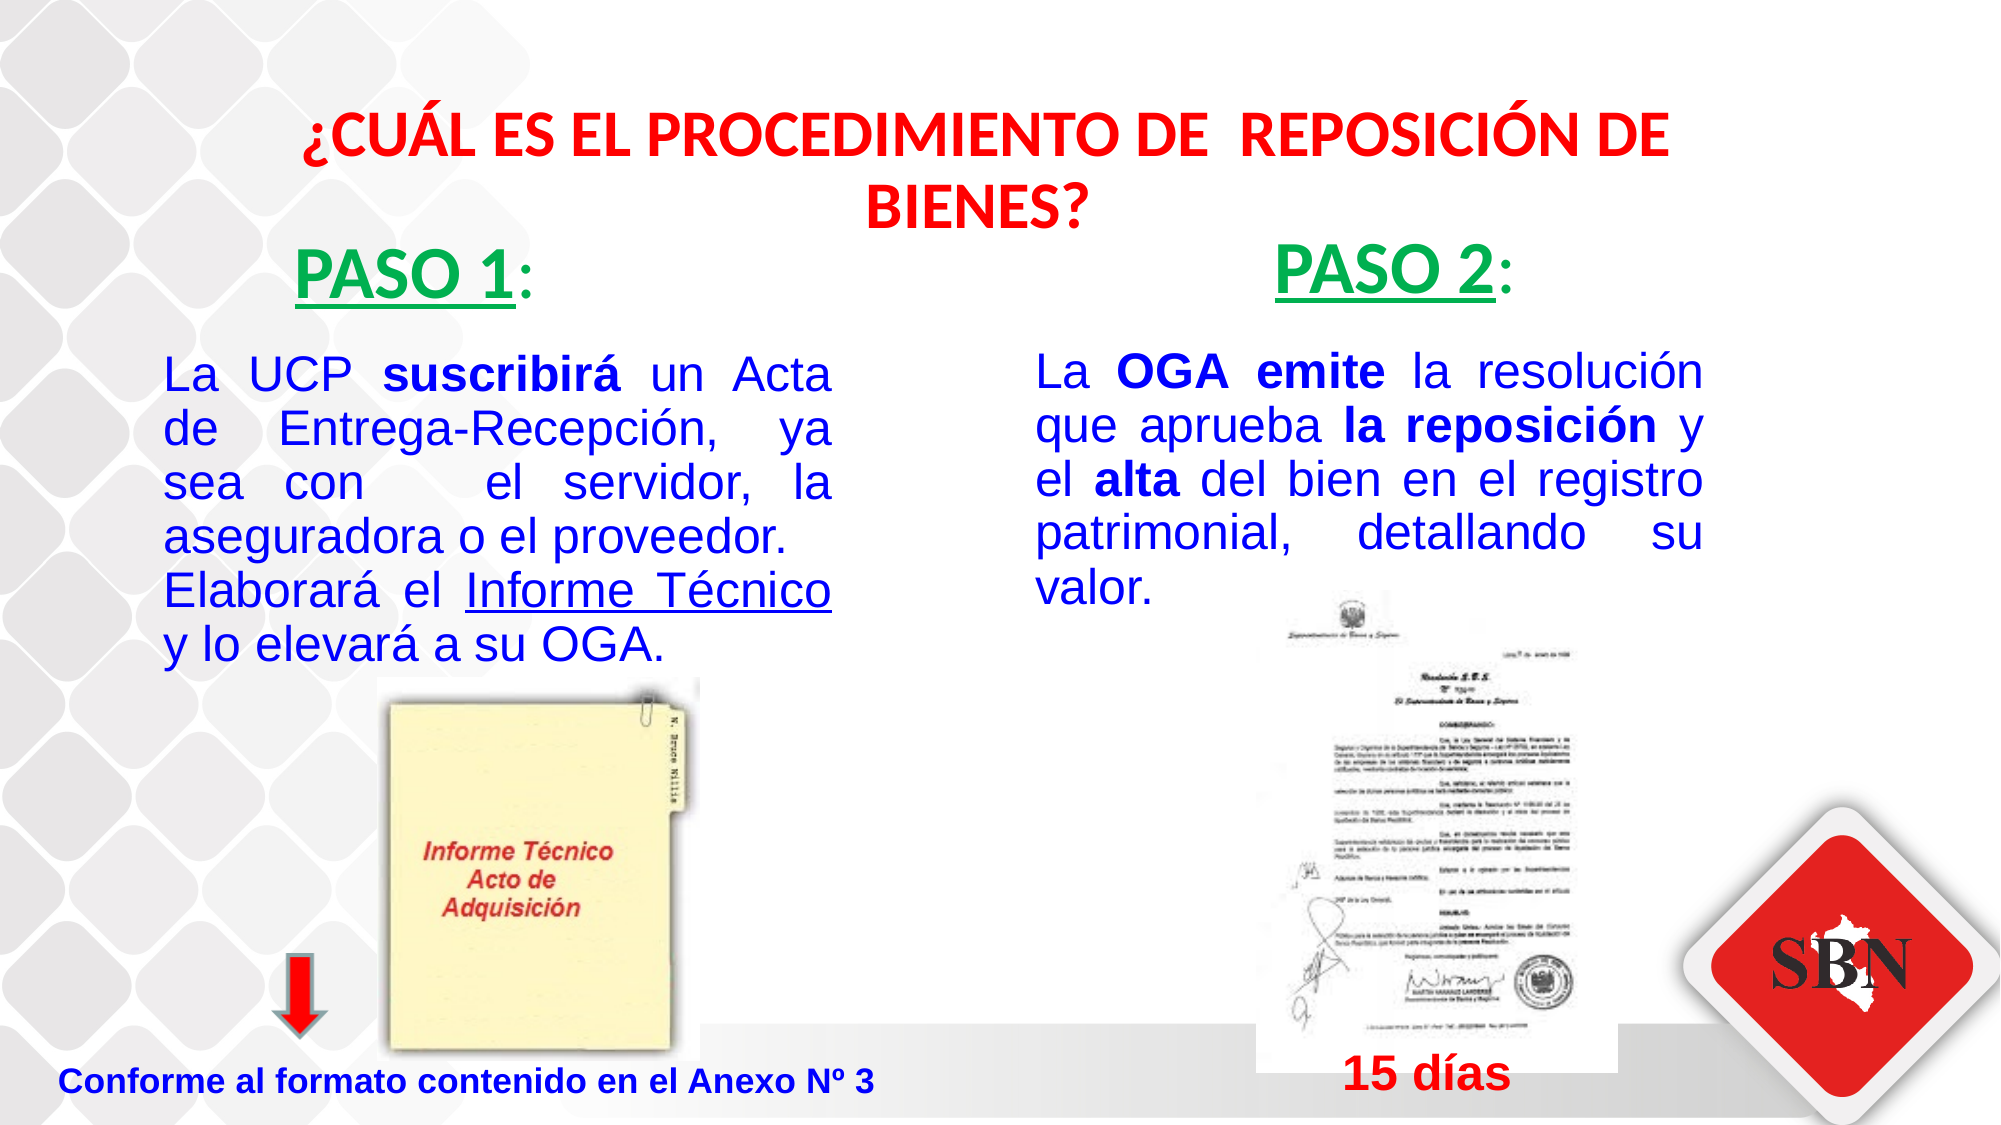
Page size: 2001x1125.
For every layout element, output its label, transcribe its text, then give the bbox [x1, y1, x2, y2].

text_box PASO 2: [1259, 221, 1541, 317]
text_box La OGA emite la resolución que aprueba la reposición y el alta del bien en el registro patrimonial, detallando su valor. [1020, 337, 1720, 623]
text_box ¿CUÁL ES EL PROCEDIMIENTO DE REPOSICIÓN DE BIENES? [267, 91, 1706, 251]
text_box Conforme al formato contenido en el Anexo Nº 3 [43, 1055, 891, 1109]
text_box PASO 1: [279, 226, 561, 323]
text_box La UCP suscribirá un Acta de Entrega-Recepción, ya sea con el servidor, la aseguradora o el proveedor. Elaborará el Informe Técnico y lo elevará a su OGA. [149, 340, 847, 680]
text_box 15 días [1328, 1073, 1528, 1109]
picture [0, 0, 2001, 1125]
